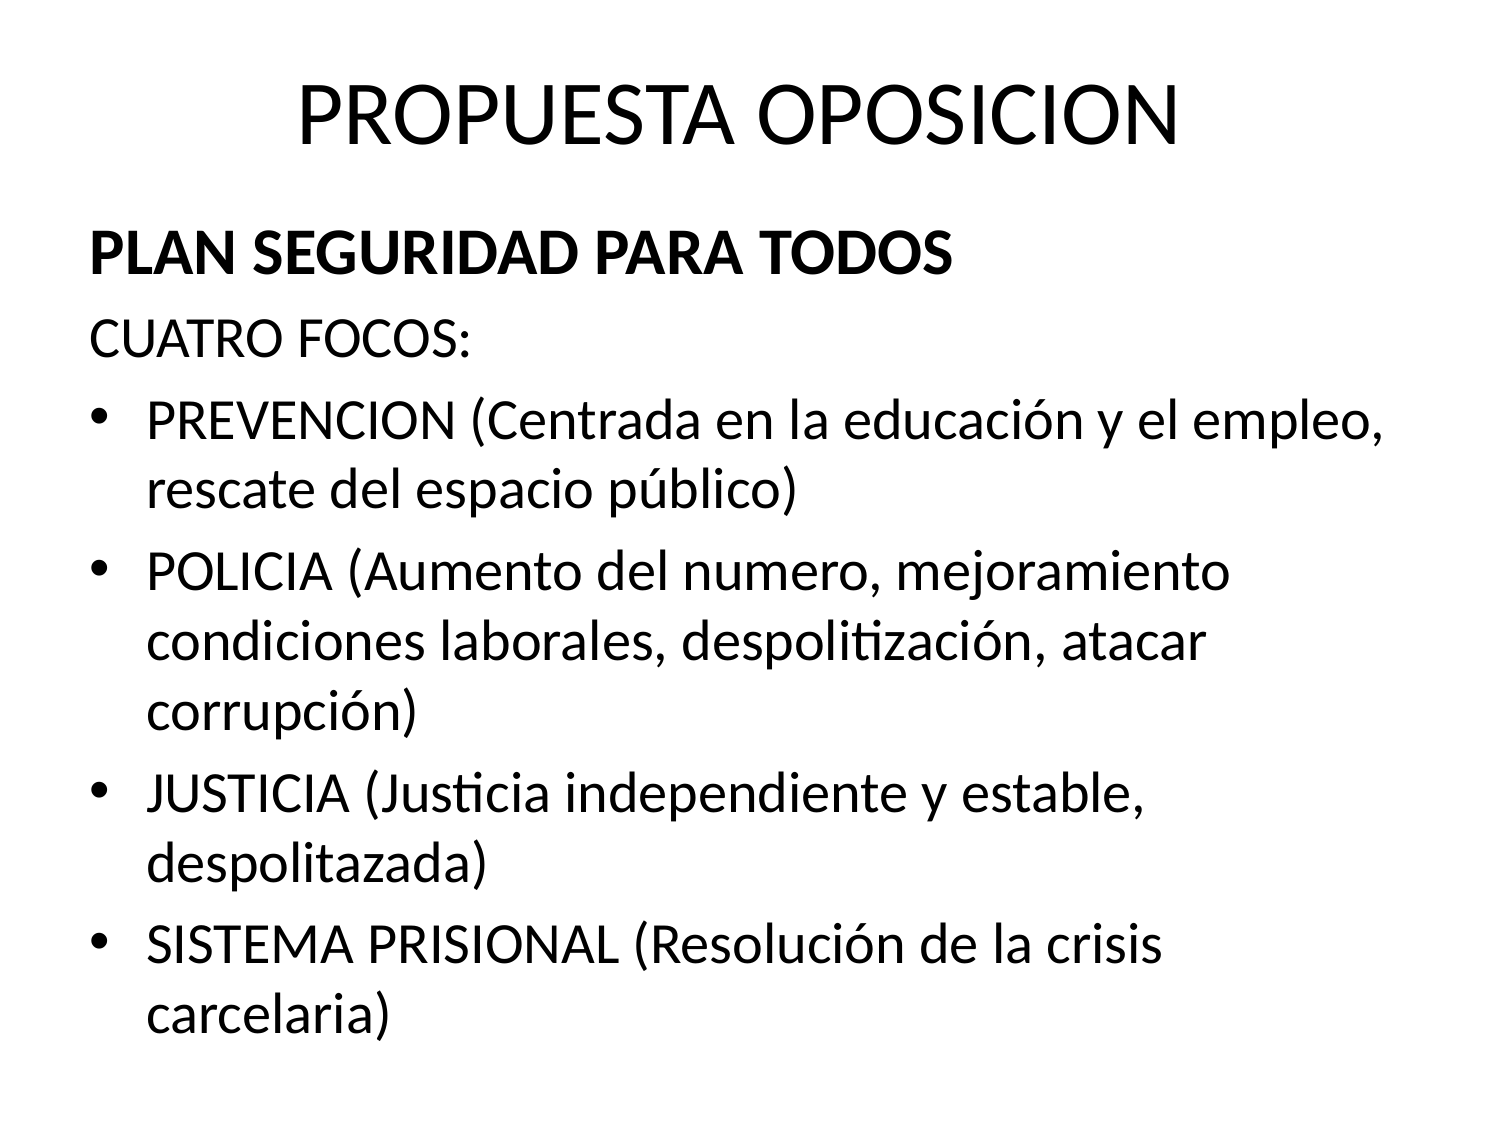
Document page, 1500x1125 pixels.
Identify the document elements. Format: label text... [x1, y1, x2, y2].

list PLAN SEGURIDAD PARA TODOS CUATRO FOCOS: PREVENCION (Centrada en la educación y el empleo, rescate del espacio público) POLICIA (Aumento del numero, mejoramiento condiciones laborales, despolitización, atacar corrupción) JUSTICIA (Justicia independiente y estable, despolitazada) SISTEMA PRISIONAL (Resolución de la crisis carcelaria) [75, 200, 1425, 1075]
title PROPUESTA OPOSICION [75, 45, 1425, 200]
